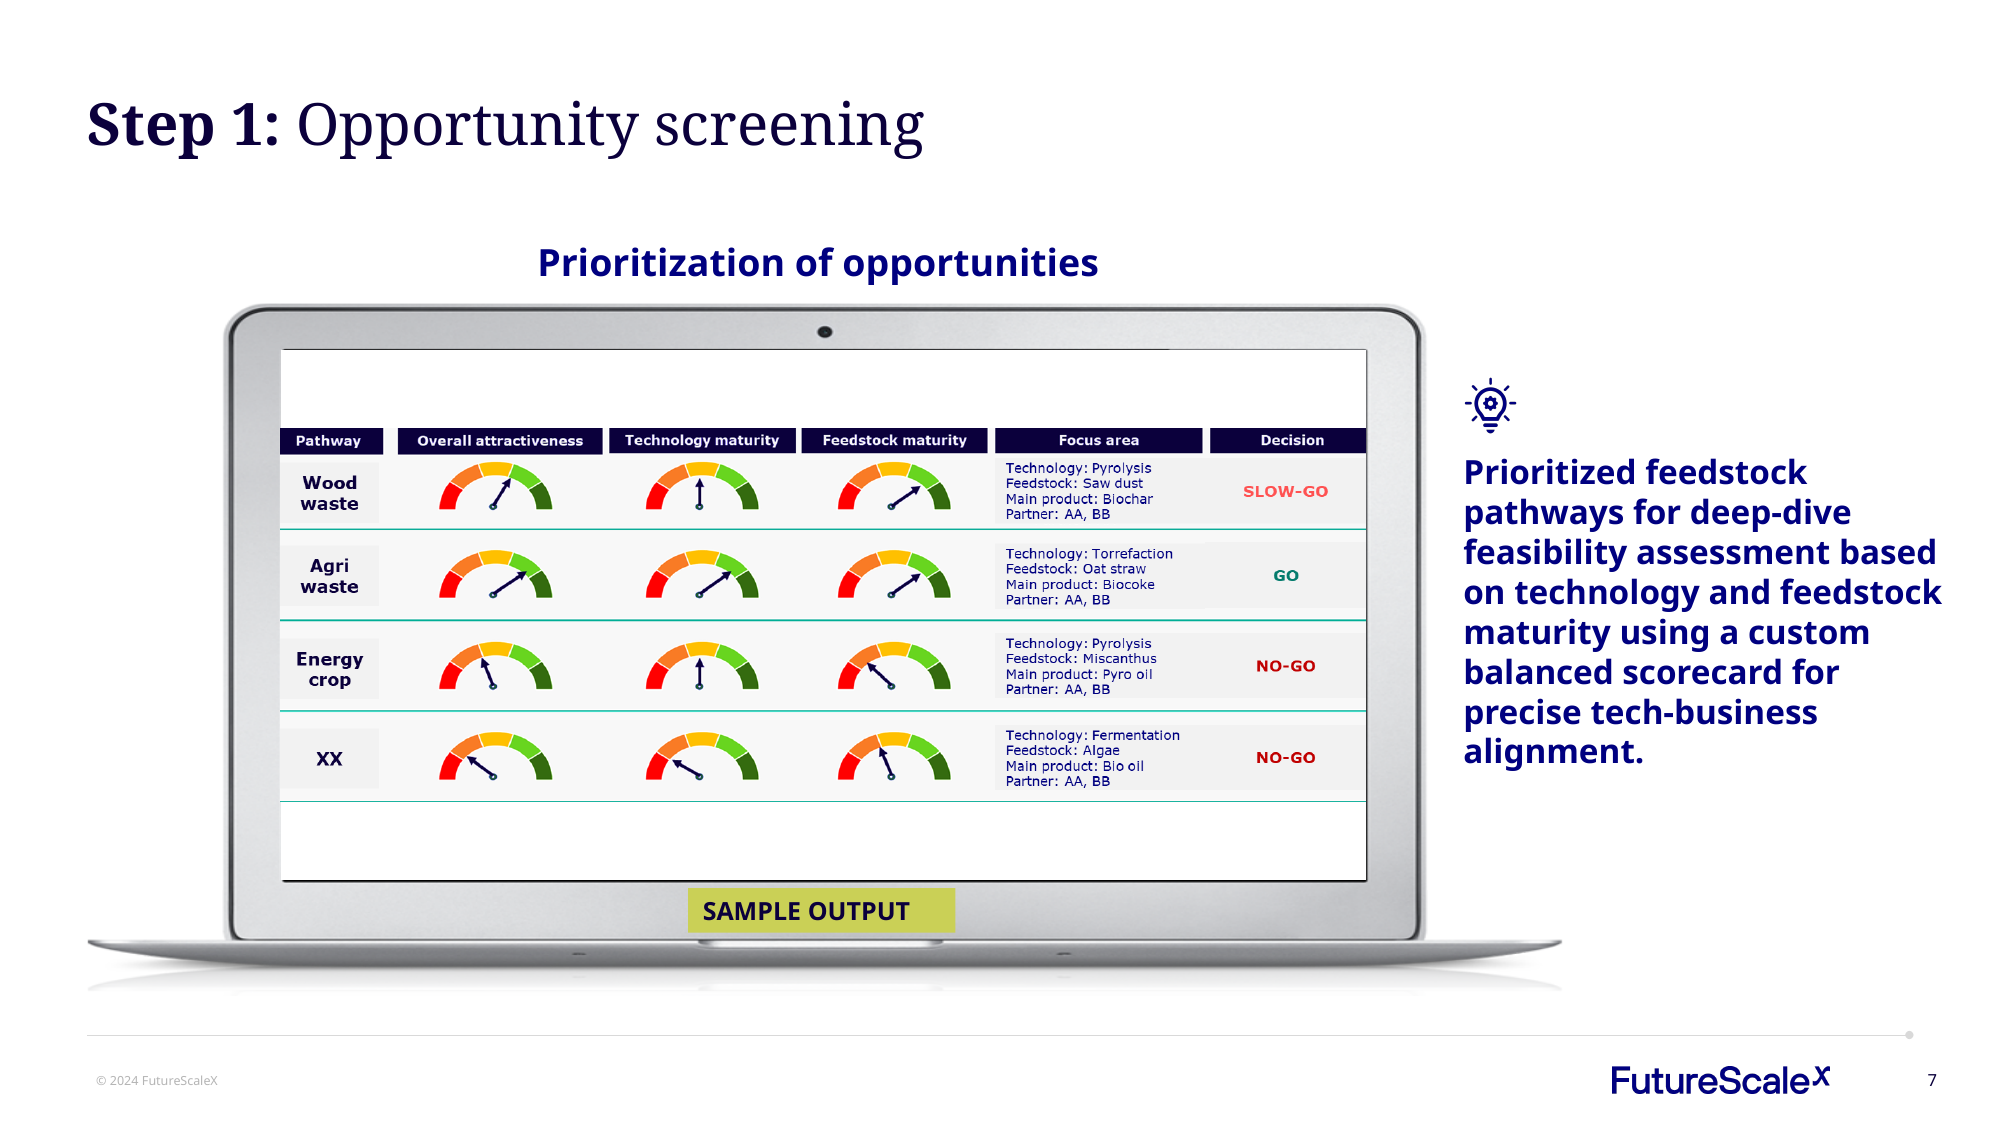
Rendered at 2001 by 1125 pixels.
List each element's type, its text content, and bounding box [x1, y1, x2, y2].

text_box Prioritization of opportunities [136, 237, 1516, 289]
picture [74, 289, 1578, 997]
title Step 1: Opportunity screening [87, 87, 1910, 165]
text_box Prioritized feedstock pathways for deep-dive feasibility assessment based on technology and feedstock maturity using a custom balanced scorecard for precise tech-business alignment. [1578, 443, 1968, 778]
picture [1612, 1066, 1830, 1094]
